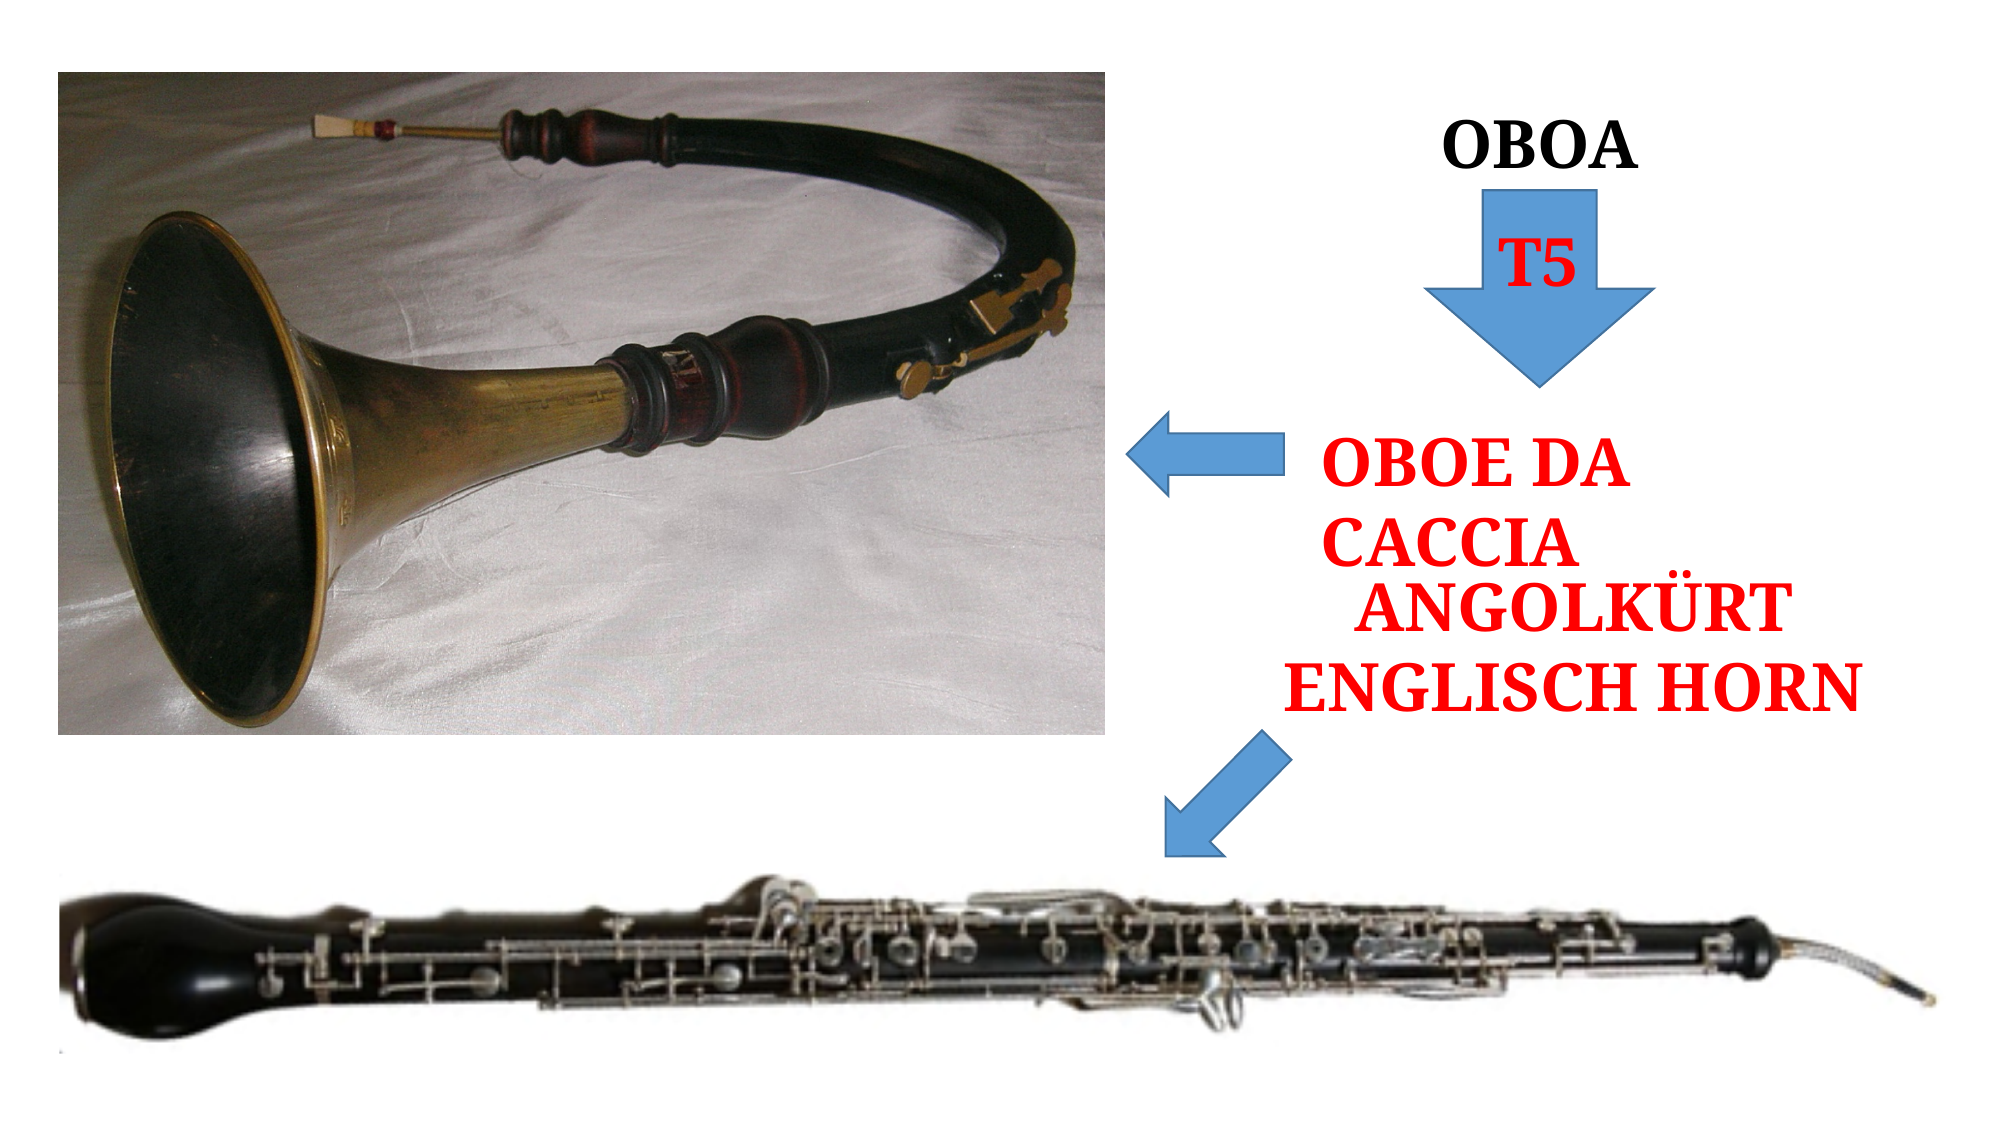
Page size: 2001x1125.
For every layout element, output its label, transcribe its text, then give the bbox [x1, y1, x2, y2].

picture [57, 19, 1947, 1125]
text_box T5 [1483, 211, 1622, 307]
text_box OBOE DA CACCIA [1306, 412, 1919, 588]
text_box ANGOLKÜRT ENGLISCH HORN [1246, 557, 1901, 733]
text_box OBOA [1425, 94, 1680, 190]
text_box [1164, 728, 1293, 858]
text_box [1422, 189, 1657, 389]
text_box [1125, 410, 1285, 499]
